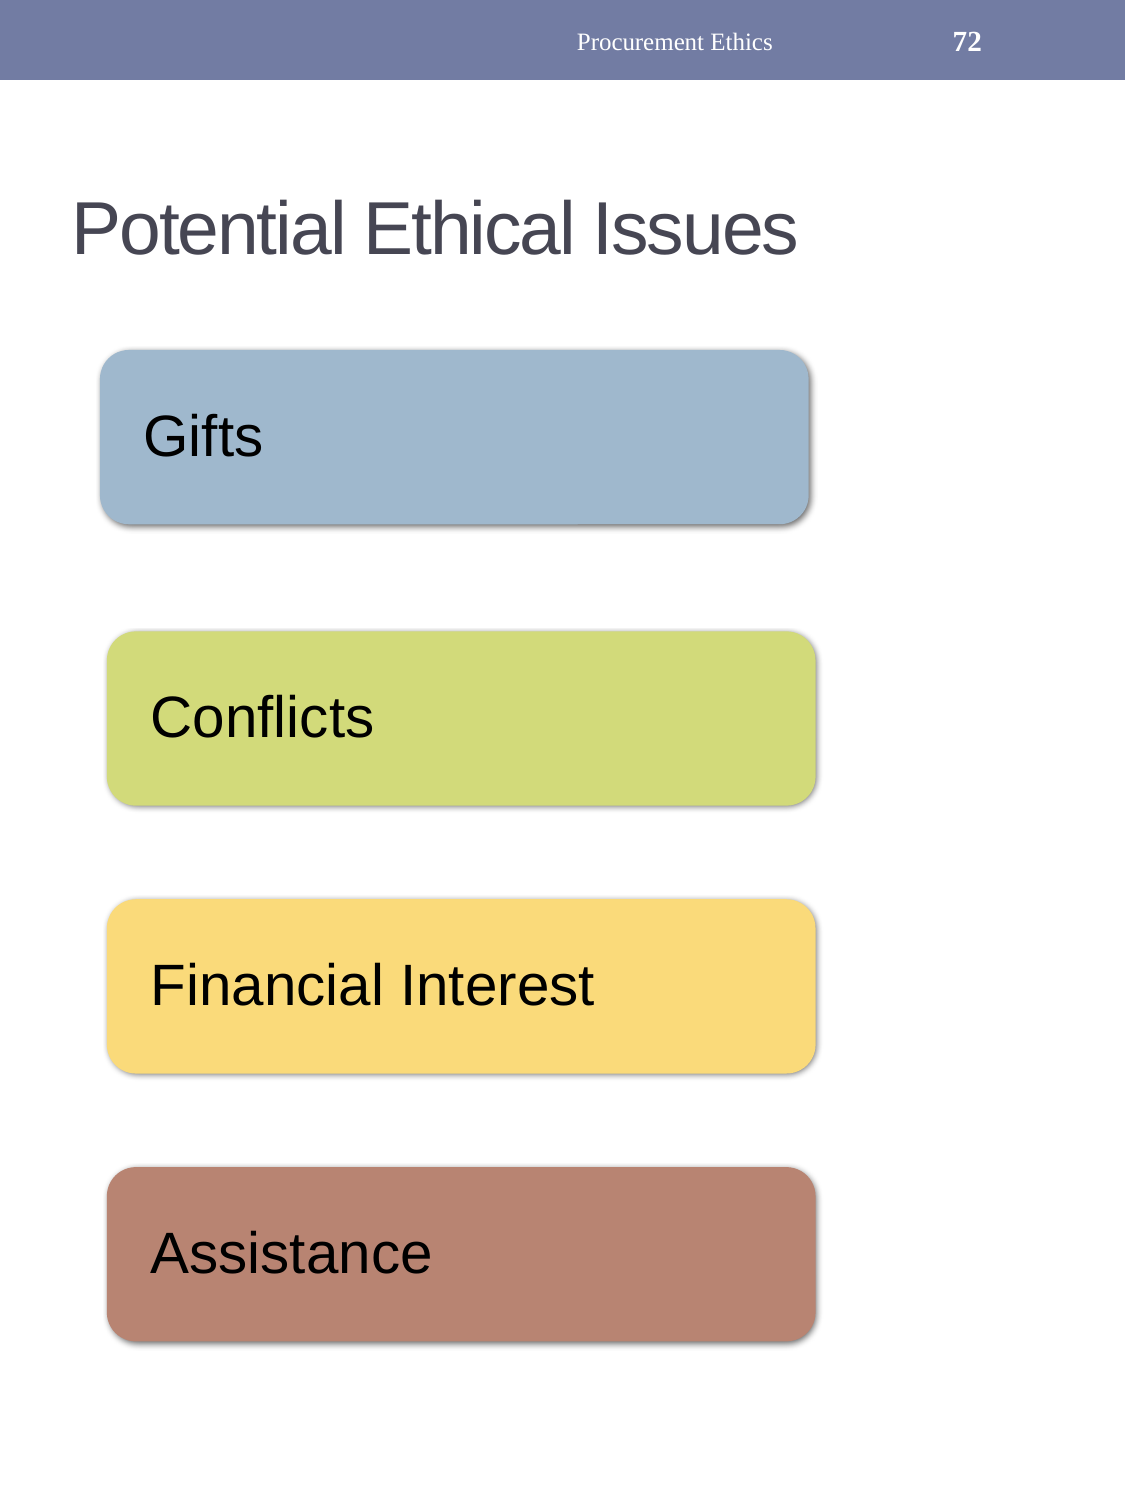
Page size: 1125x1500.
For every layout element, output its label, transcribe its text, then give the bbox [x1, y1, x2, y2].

slide_number 72 [937, 4, 1069, 76]
footer Procurement Ethics [421, 4, 929, 76]
title Potential Ethical Issues [56, 116, 1069, 334]
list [56, 349, 1069, 1417]
